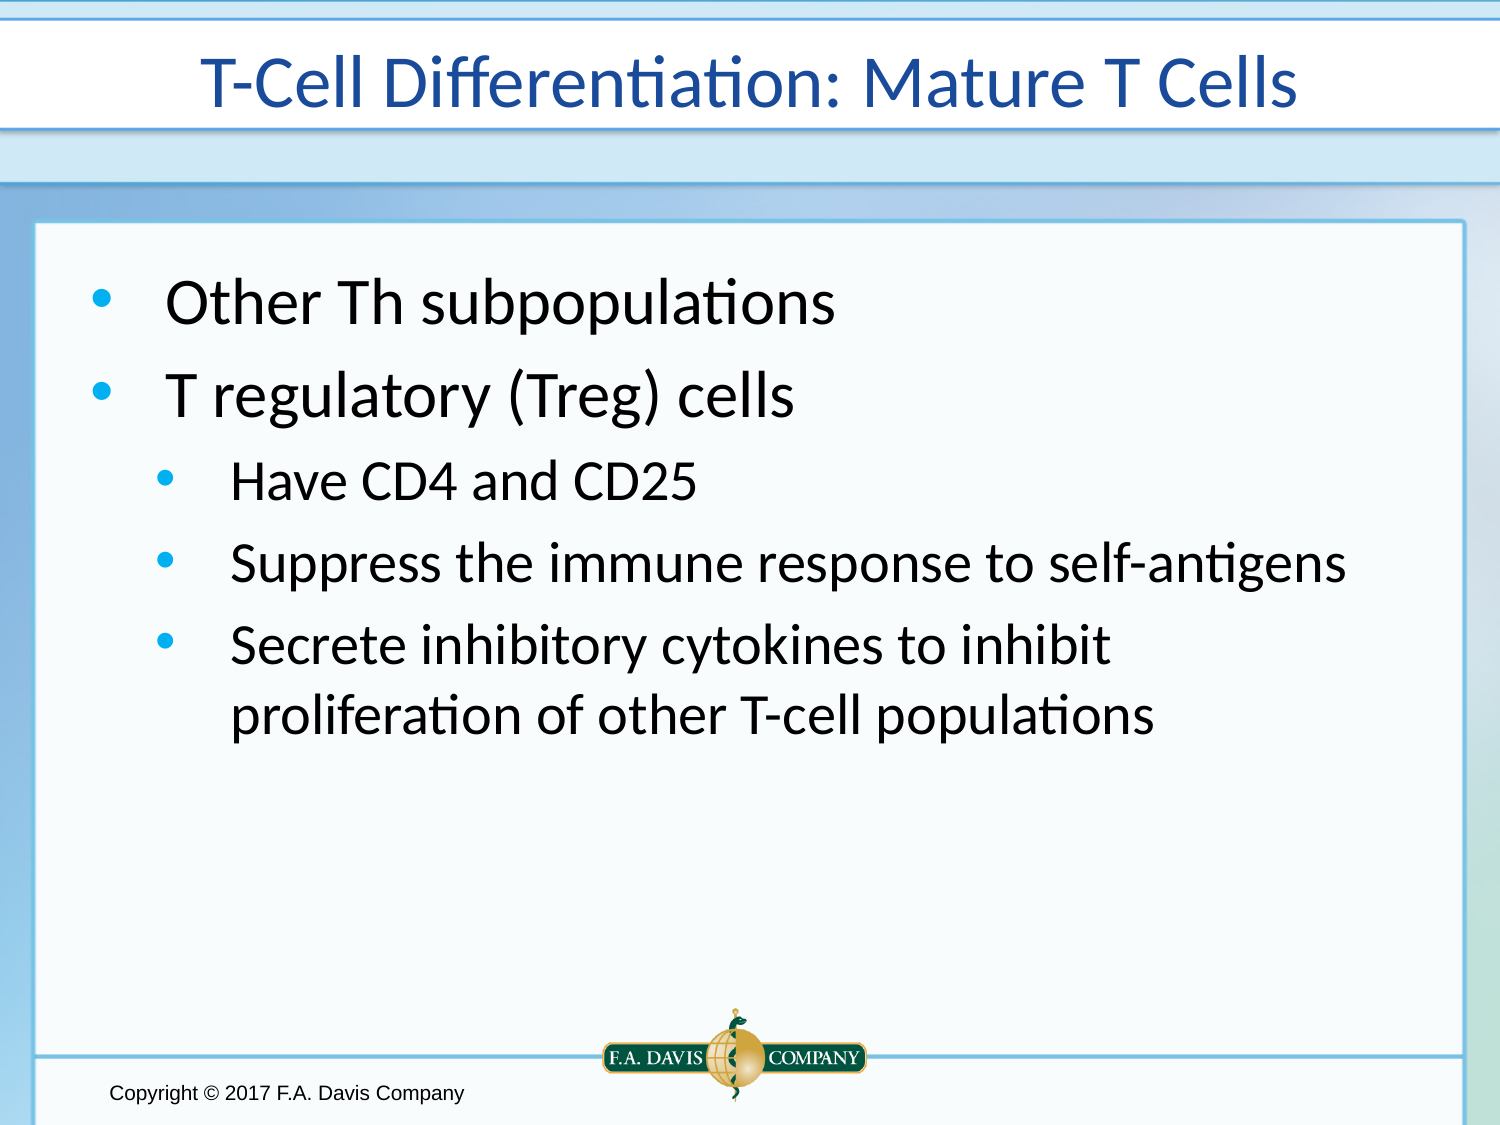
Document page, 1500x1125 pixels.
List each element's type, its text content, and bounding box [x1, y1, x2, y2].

picture [0, 0, 1500, 21]
title T-Cell Differentiation: Mature T Cells [0, 21, 1500, 135]
picture [0, 135, 1500, 1125]
list Other Th subpopulations T regulatory (Treg) cells Have CD4 and CD25 Suppress the immune response to self-antigens Secrete inhibitory cytokines to inhibit proliferation of other T-cell populations [75, 249, 1425, 1005]
